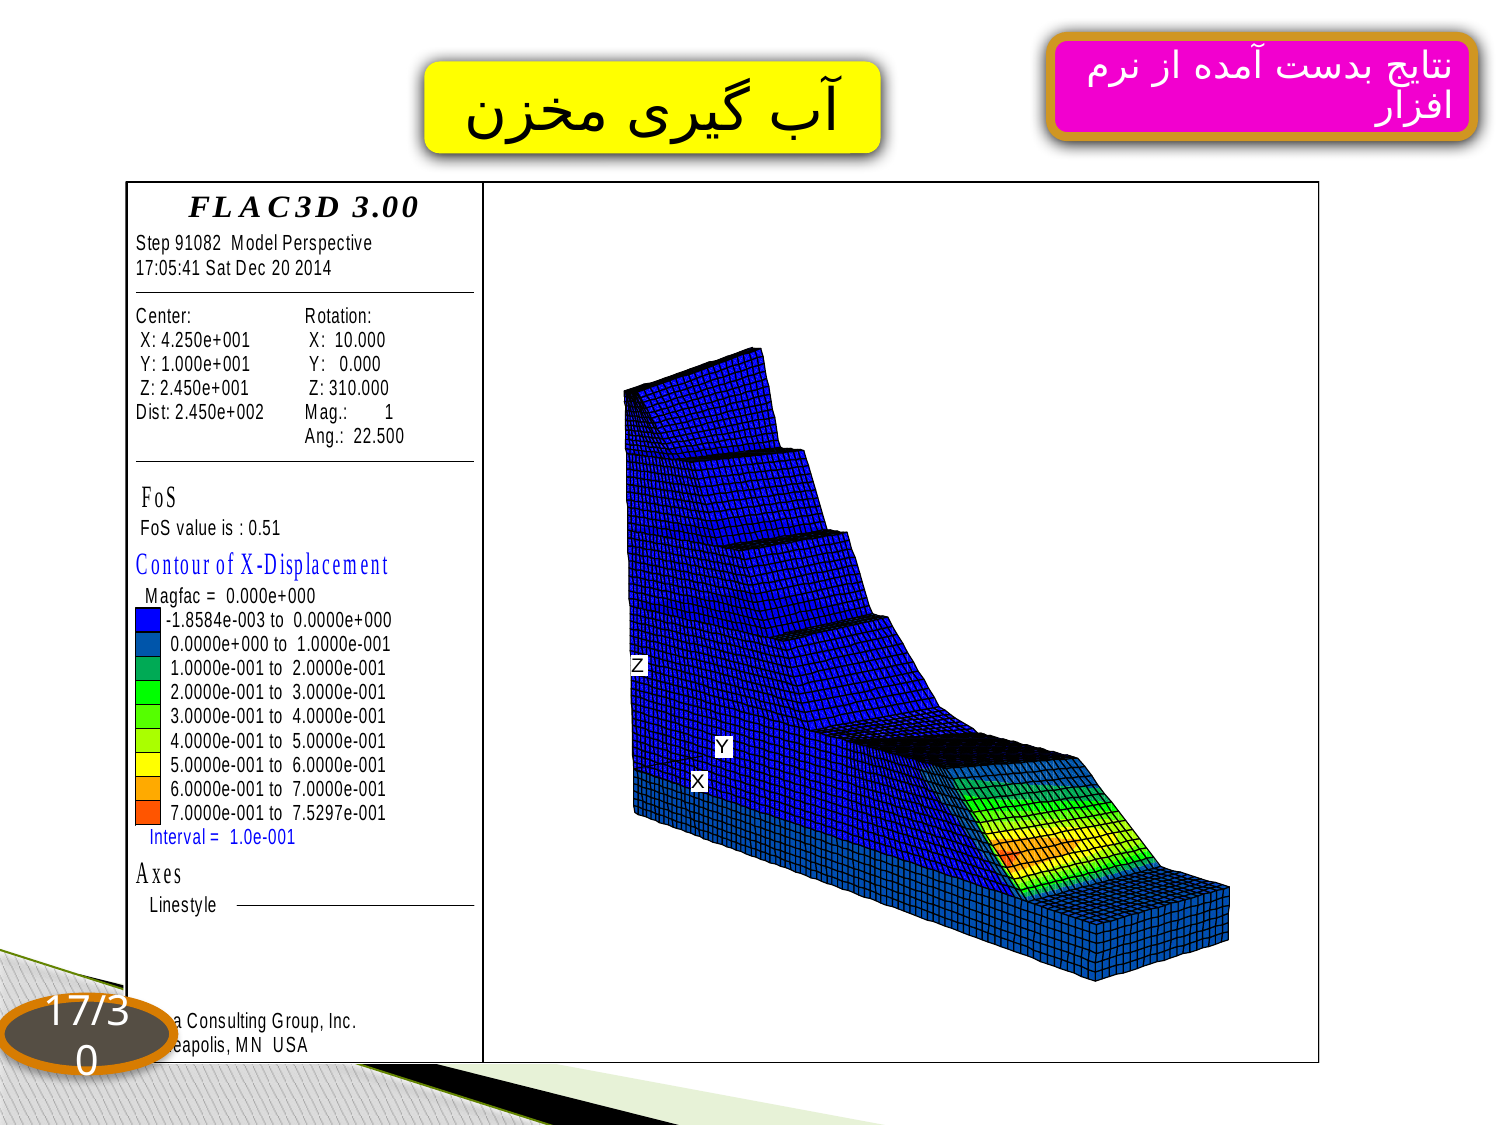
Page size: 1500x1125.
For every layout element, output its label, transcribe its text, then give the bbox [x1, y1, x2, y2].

text_box 17/30 [0, 992, 120, 1076]
text_box آب گیری مخزن [419, 56, 886, 158]
text_box نتایج بدست آمده از نرم افزار [1046, 31, 1479, 142]
picture [123, 180, 1320, 1064]
